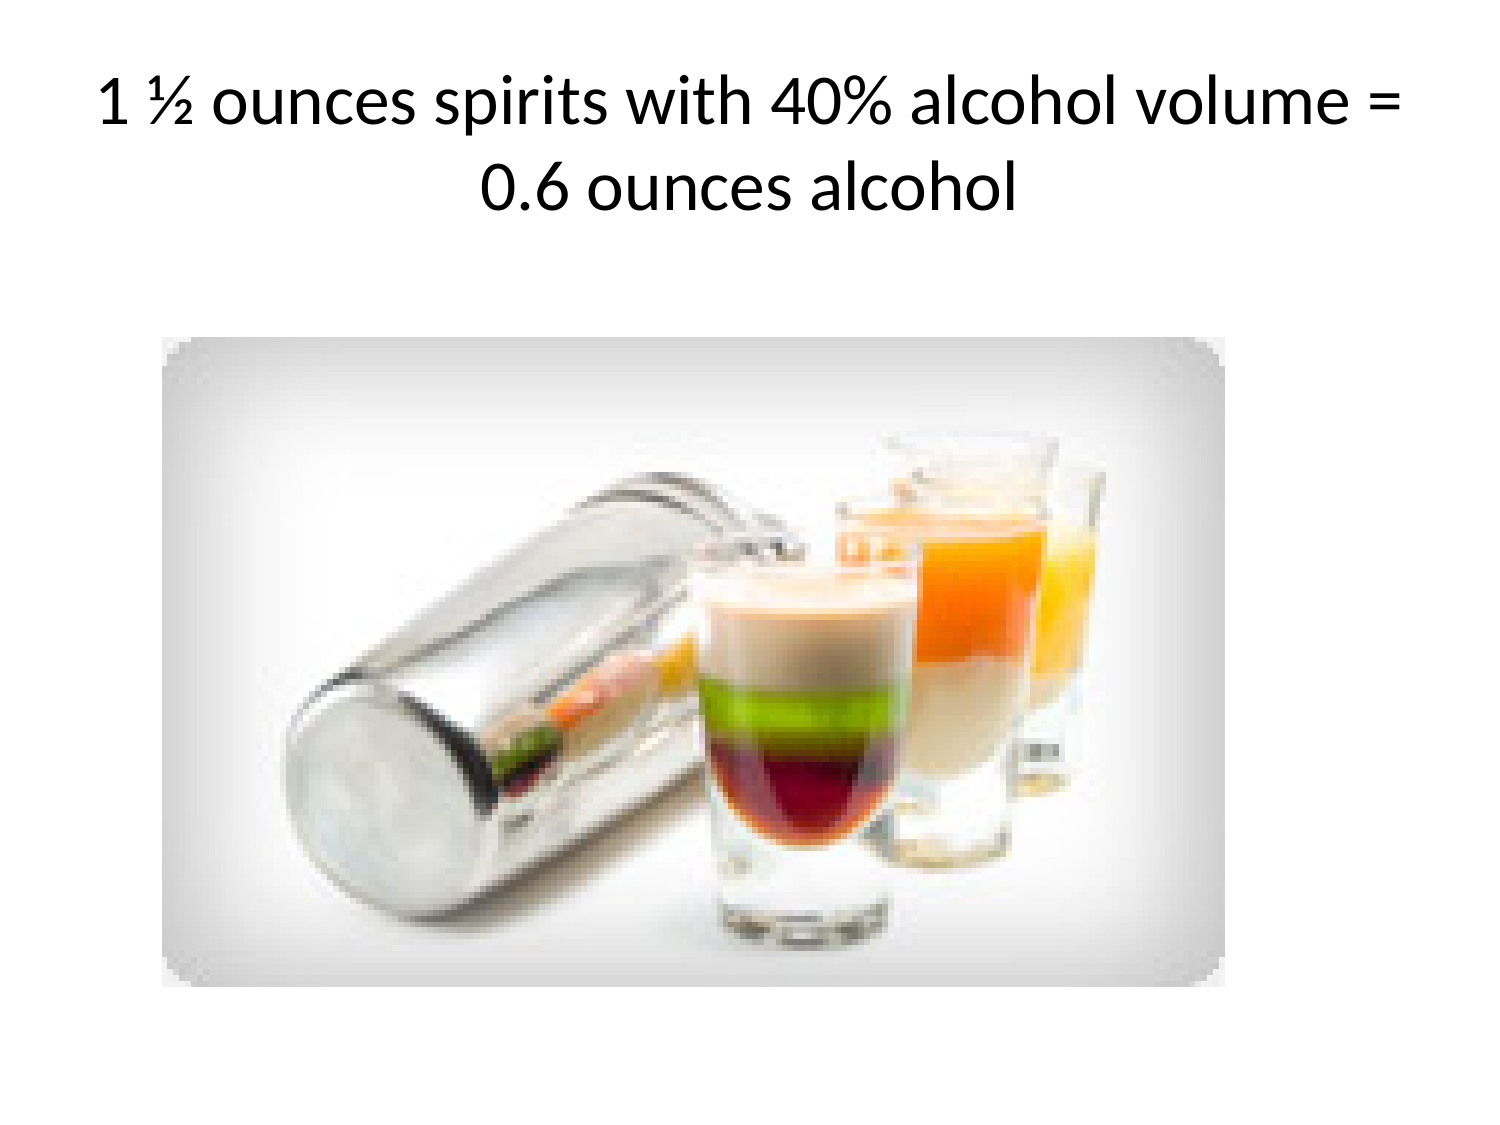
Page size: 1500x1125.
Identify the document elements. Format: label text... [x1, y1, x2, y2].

title 1 ½ ounces spirits with 40% alcohol volume = 0.6 ounces alcohol [75, 45, 1425, 233]
picture [162, 337, 1226, 988]
